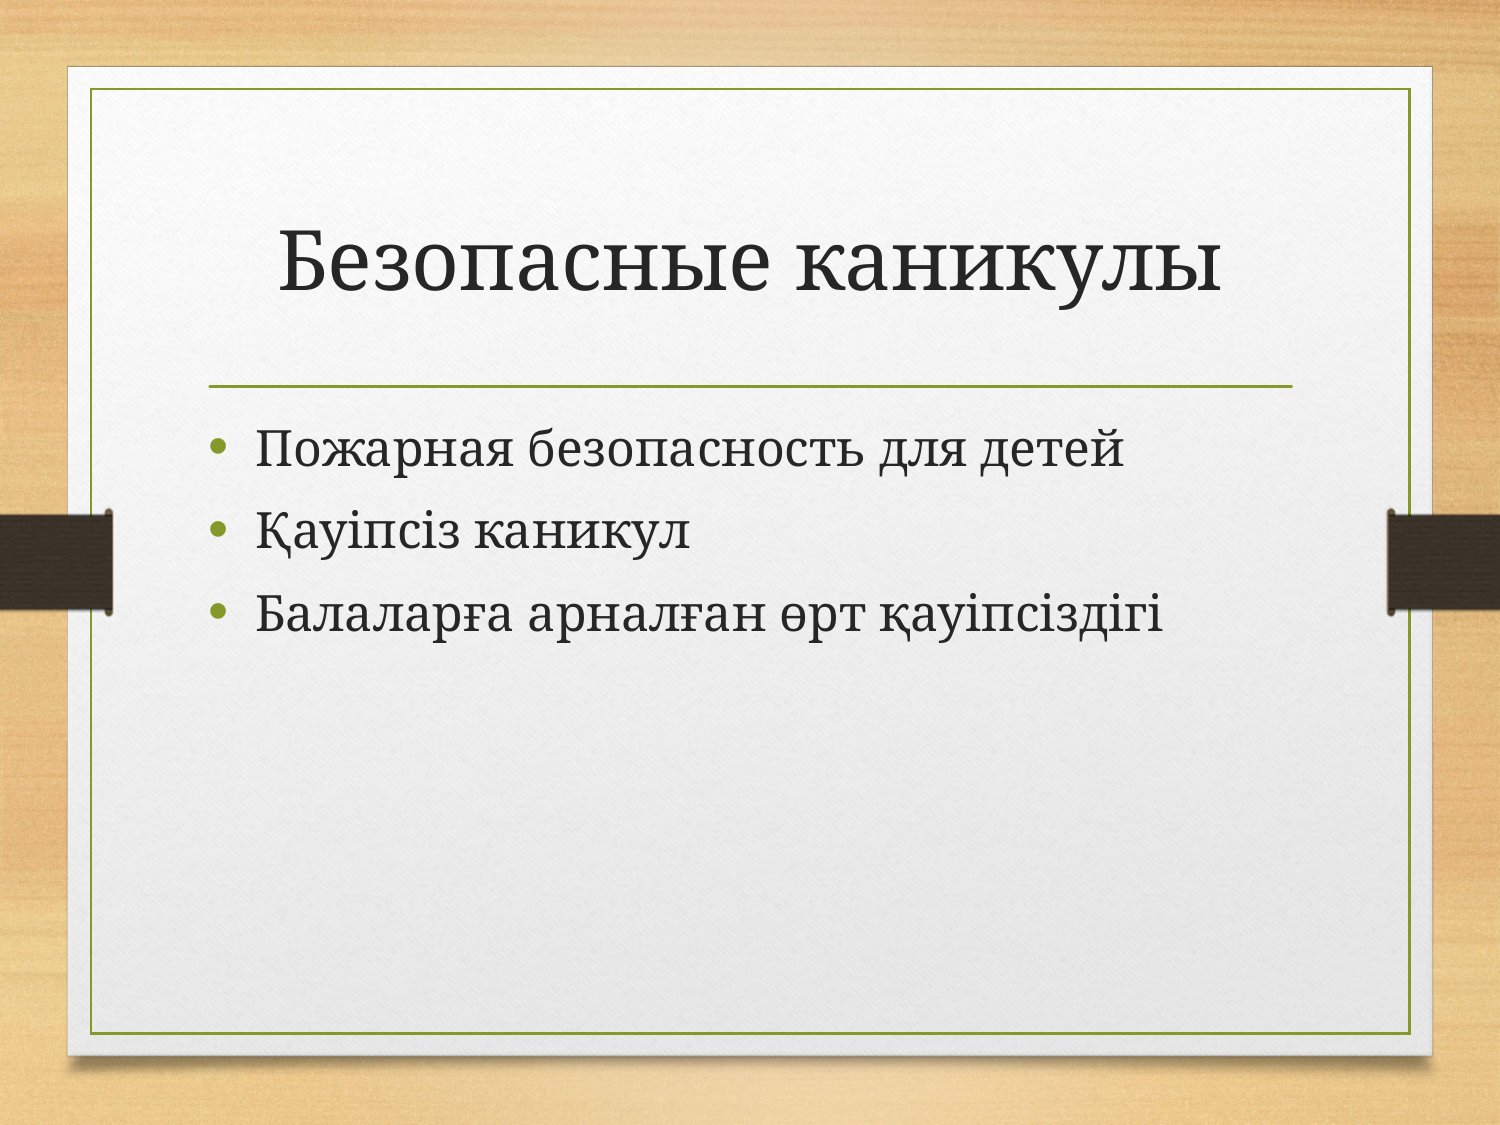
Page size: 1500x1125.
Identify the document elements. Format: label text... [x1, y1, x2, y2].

title Безопасные каникулы [193, 150, 1309, 365]
list Пожарная безопасность для детей Қауіпсіз каникул Балаларға арналған өрт қауіпсіздігі [193, 408, 1309, 974]
picture [0, 0, 1500, 1125]
